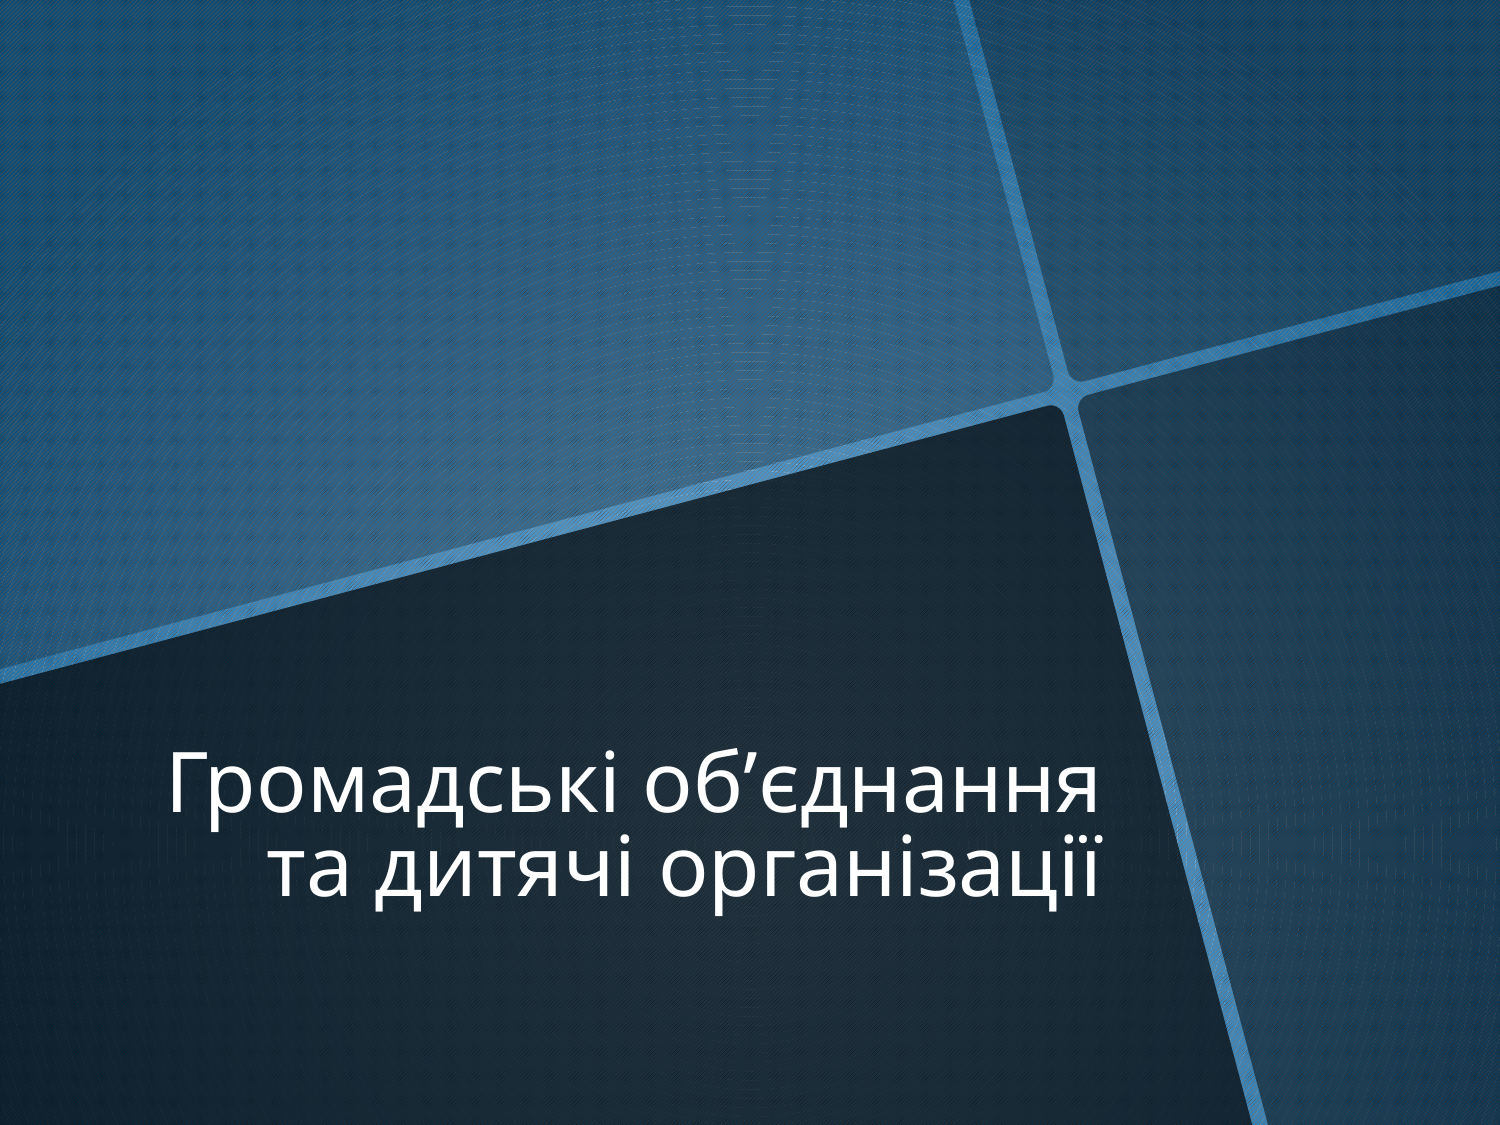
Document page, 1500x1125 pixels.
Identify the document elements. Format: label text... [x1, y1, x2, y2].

title Громадські об’єднання та дитячі організації [135, 656, 1118, 921]
